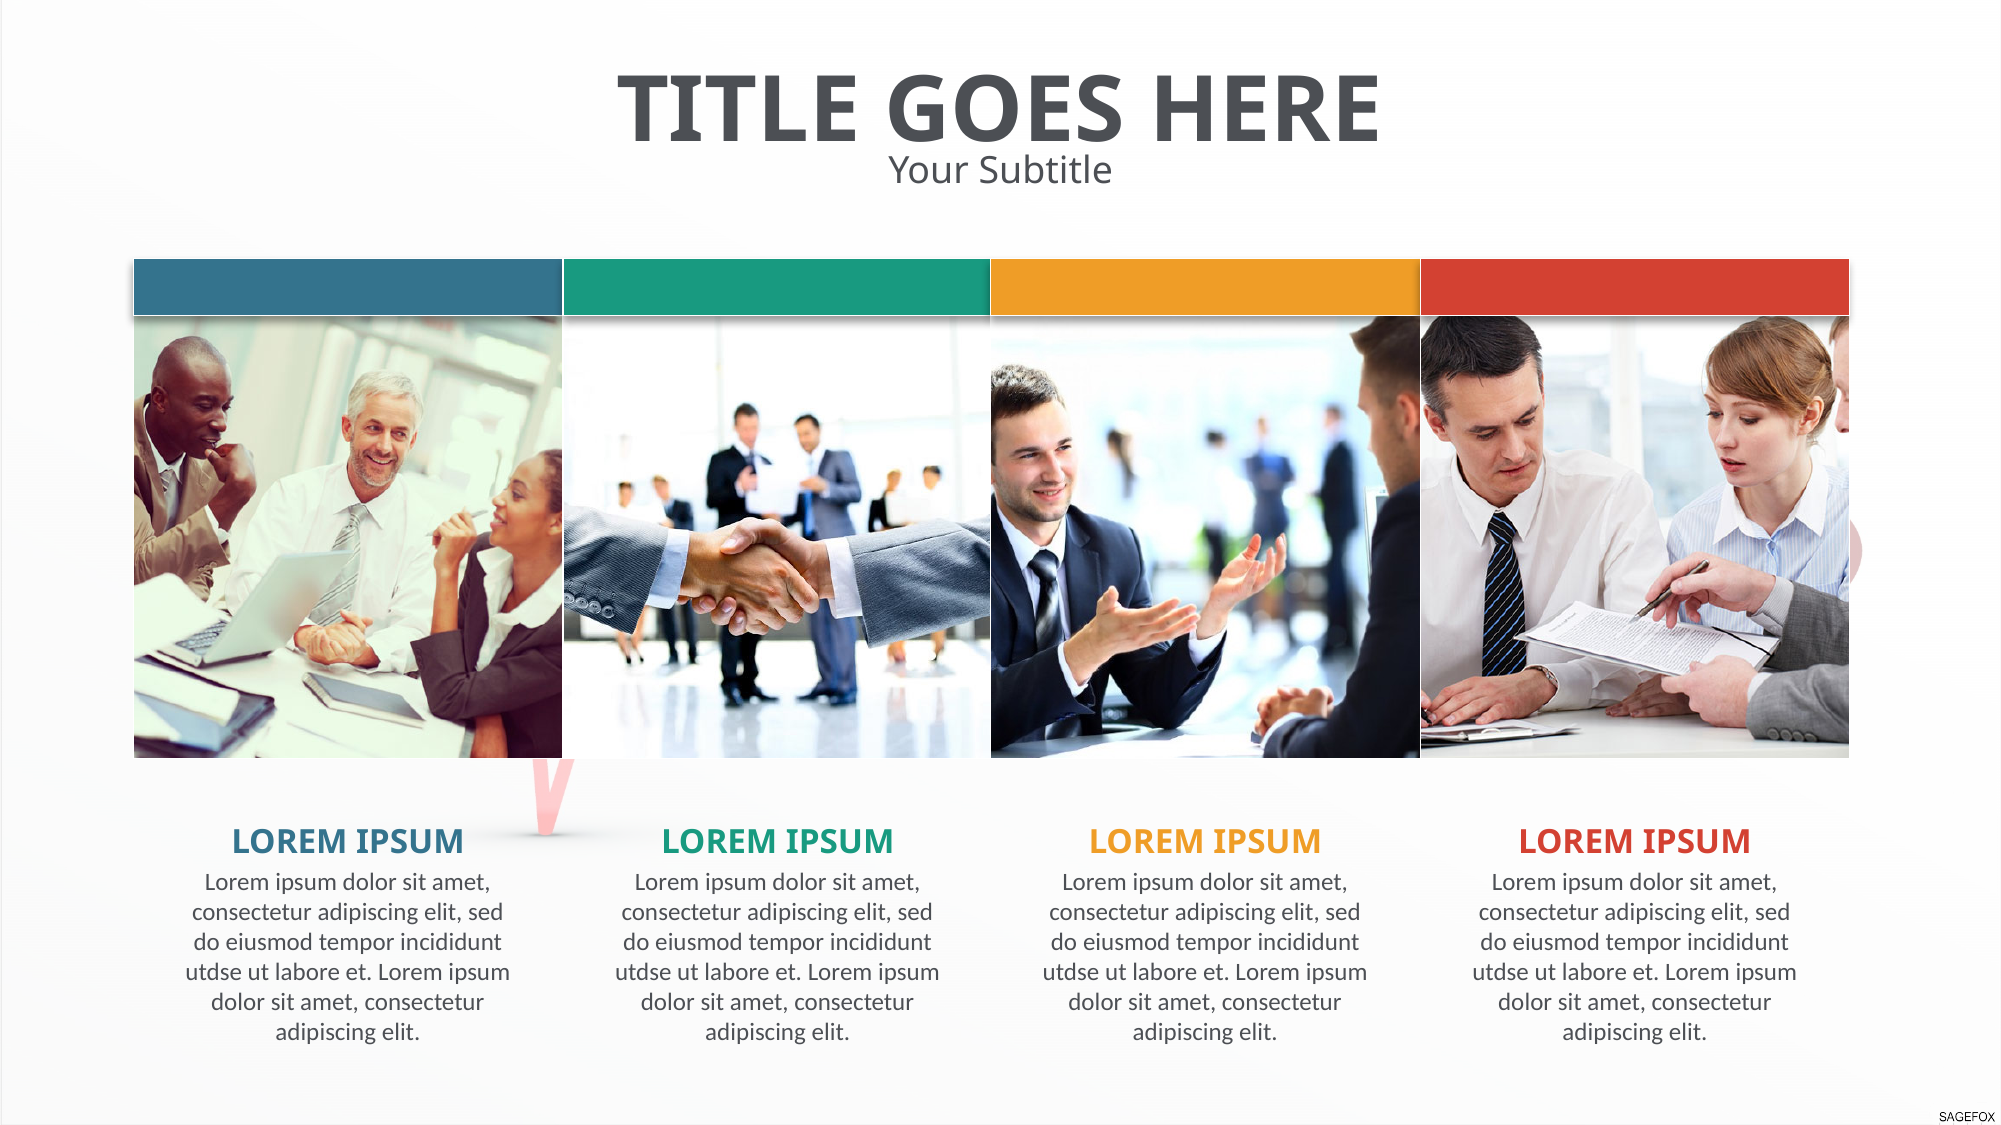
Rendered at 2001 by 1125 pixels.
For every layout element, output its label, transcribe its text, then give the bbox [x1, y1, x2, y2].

text_box LOREM IPSUM Lorem ipsum dolor sit amet, consectetur adipiscing elit, sed do eiusmod tempor incididunt utdse ut labore et. Lorem ipsum dolor sit amet, consectetur adipiscing elit. [597, 815, 958, 1050]
text_box [989, 325, 1419, 759]
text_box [548, 42, 1452, 199]
text_box LOREM IPSUM Lorem ipsum dolor sit amet, consectetur adipiscing elit, sed do eiusmod tempor incididunt utdse ut labore et. Lorem ipsum dolor sit amet, consectetur adipiscing elit. [1025, 815, 1386, 1050]
text_box LOREM IPSUM Lorem ipsum dolor sit amet, consectetur adipiscing elit, sed do eiusmod tempor incididunt utdse ut labore et. Lorem ipsum dolor sit amet, consectetur adipiscing elit. [168, 815, 529, 1050]
text_box [1419, 257, 1851, 316]
text_box [989, 257, 1419, 316]
text_box LOREM IPSUM Lorem ipsum dolor sit amet, consectetur adipiscing elit, sed do eiusmod tempor incididunt utdse ut labore et. Lorem ipsum dolor sit amet, consectetur adipiscing elit. [1455, 815, 1816, 1050]
picture [1936, 1111, 1997, 1125]
text_box [562, 257, 989, 316]
text_box [132, 257, 562, 316]
text_box [1419, 325, 1851, 759]
text_box [562, 325, 989, 759]
text_box [132, 325, 562, 759]
